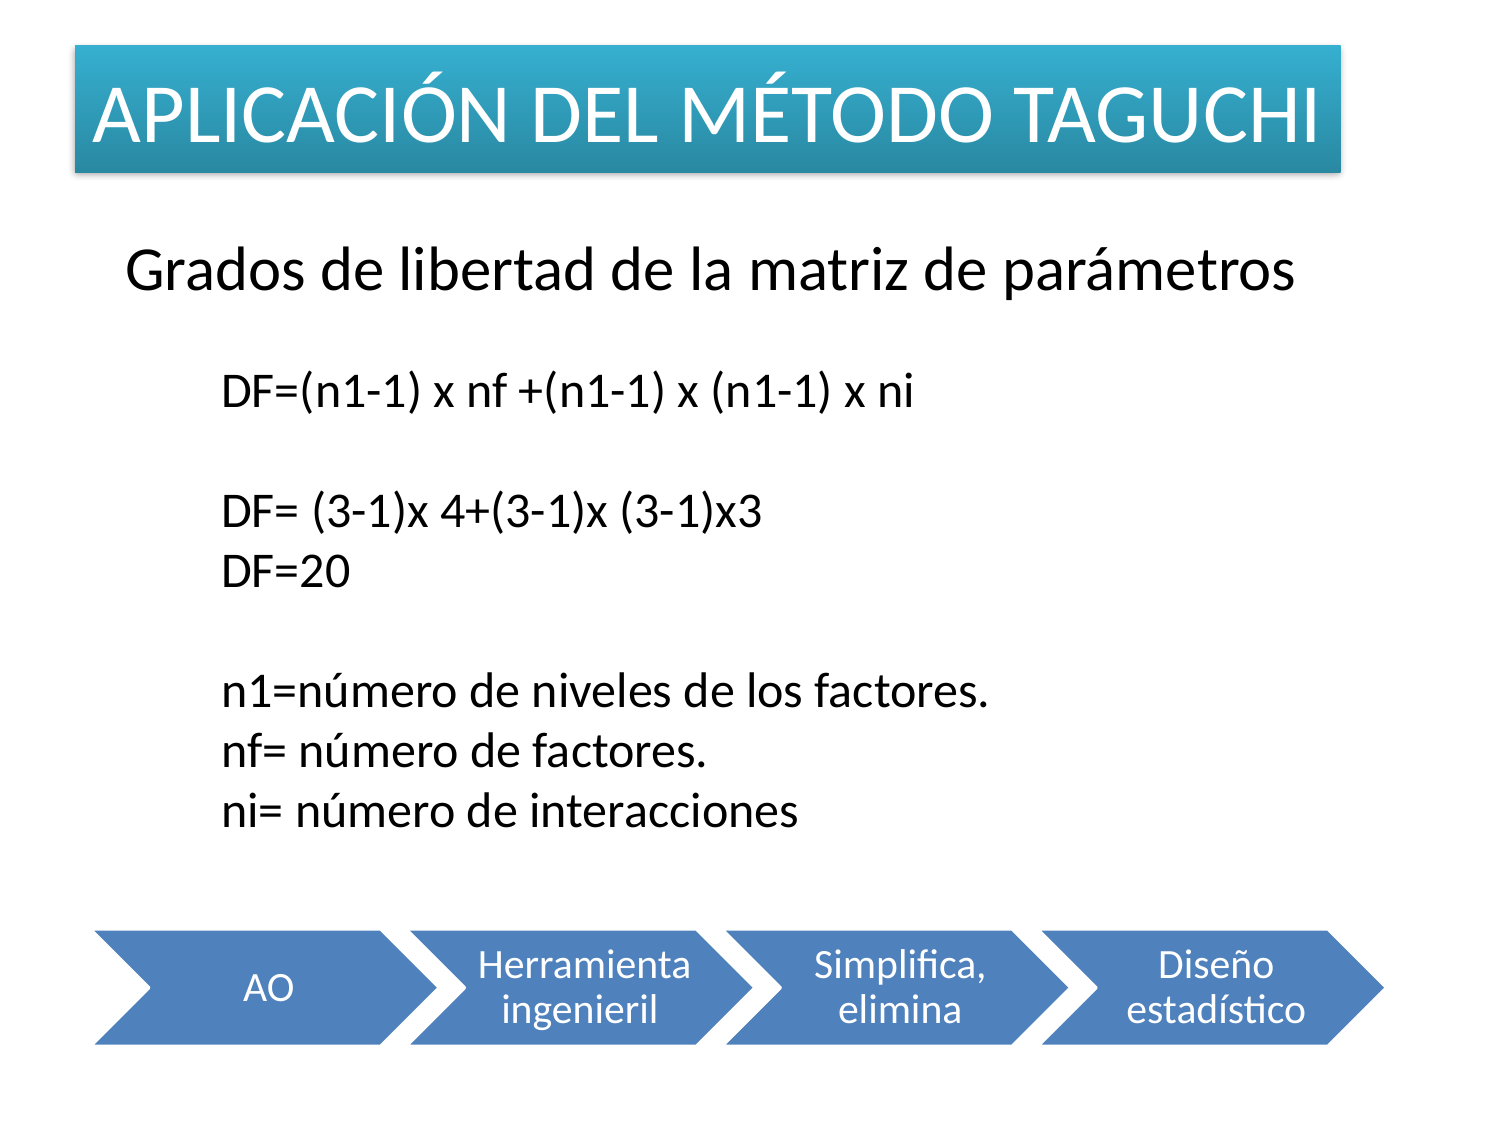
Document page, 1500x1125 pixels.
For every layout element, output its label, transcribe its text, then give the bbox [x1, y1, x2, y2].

text_box DF=(n1-1) x nf +(n1-1) x (n1-1) x ni DF= (3-1)x 4+(3-1)x (3-1)x3 DF=20 n1=número de niveles de los factores. nf= número de factores. ni= número de interacciones [206, 349, 1270, 845]
title APLICACIÓN DEL MÉTODO TAGUCHI [75, 45, 1341, 173]
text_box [88, 928, 1389, 1047]
list Grados de libertad de la matriz de parámetros [110, 219, 1329, 331]
